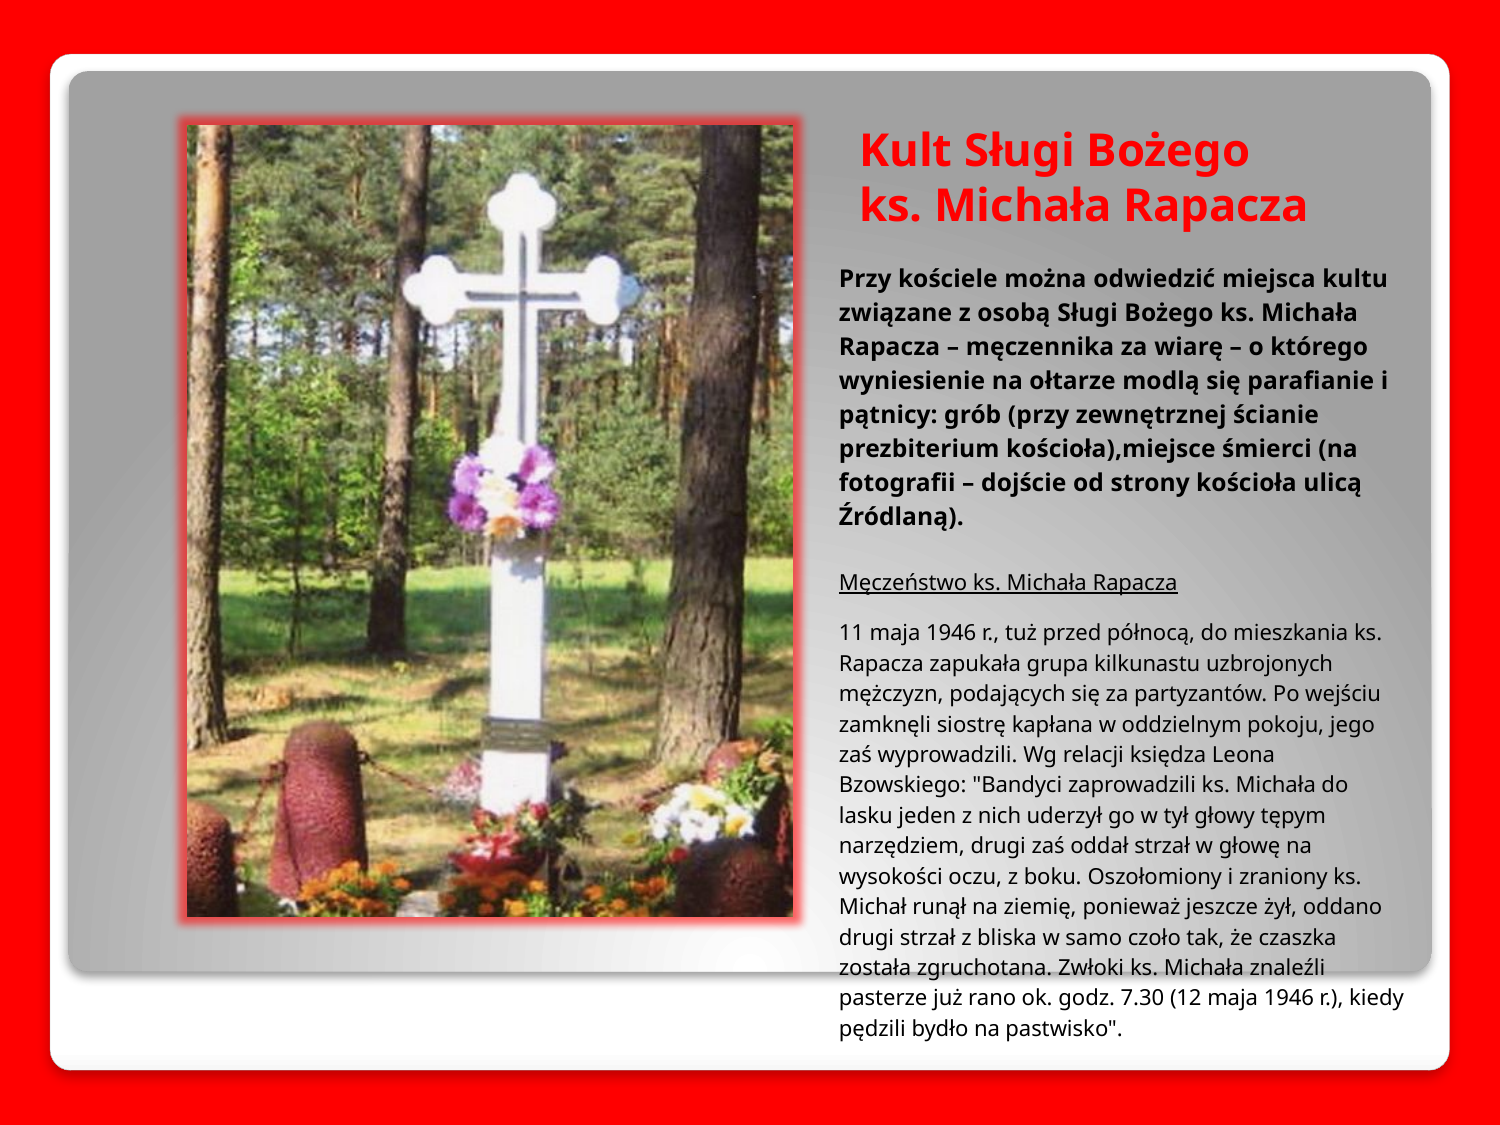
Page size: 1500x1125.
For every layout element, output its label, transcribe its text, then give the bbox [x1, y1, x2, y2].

list Przy kościele można odwiedzić miejsca kultu związane z osobą Sługi Bożego ks. Michała Rapacza – męczennika za wiarę – o którego wyniesienie na ołtarze modlą się parafianie i pątnicy: grób (przy zewnętrznej ścianie prezbiterium kościoła),miejsce śmierci (na fotografii – dojście od strony kościoła ulicą Źródlaną). Męczeństwo ks. Michała Rapacza 11 maja 1946 r., tuż przed północą, do mieszkania ks. Rapacza zapukała grupa kilkunastu uzbrojonych mężczyzn, podających się za partyzantów. Po wejściu zamknęli siostrę kapłana w oddzielnym pokoju, jego zaś wyprowadzili. Wg relacji księdza Leona Bzowskiego: "Bandyci zaprowadzili ks. Michała do lasku jeden z nich uderzył go w tył głowy tępym narzędziem, drugi zaś oddał strzał w głowę na wysokości oczu, z boku. Oszołomiony i zraniony ks. Michał runął na ziemię, ponieważ jeszcze żył, oddano drugi strzał z bliska w samo czoło tak, że czaszka została zgruchotana. Zwłoki ks. Michała znaleźli pasterze już rano ok. godz. 7.30 (12 maja 1946 r.), kiedy pędzili bydło na pastwisko". [820, 243, 1424, 1059]
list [186, 125, 793, 918]
title Kult Sługi Bożego ks. Michała Rapacza [844, 113, 1397, 238]
